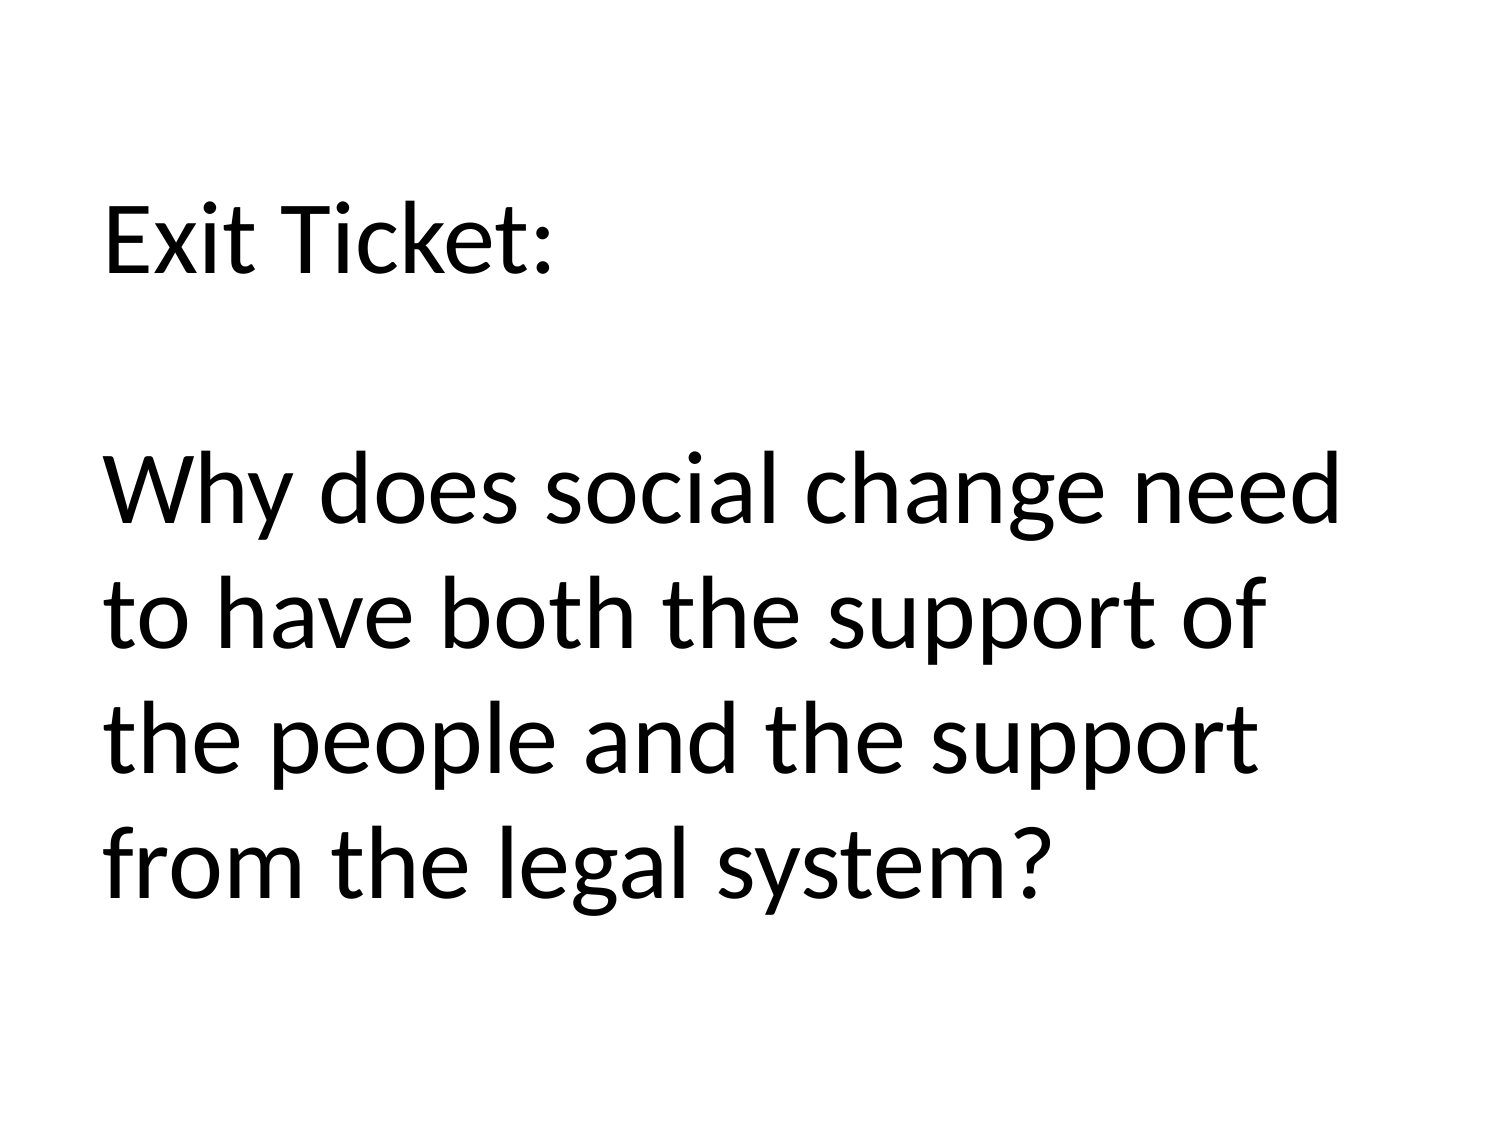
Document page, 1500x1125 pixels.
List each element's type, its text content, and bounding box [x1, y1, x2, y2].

text_box Exit Ticket: Why does social change need to have both the support of the people and the support from the legal system? [87, 162, 1388, 927]
